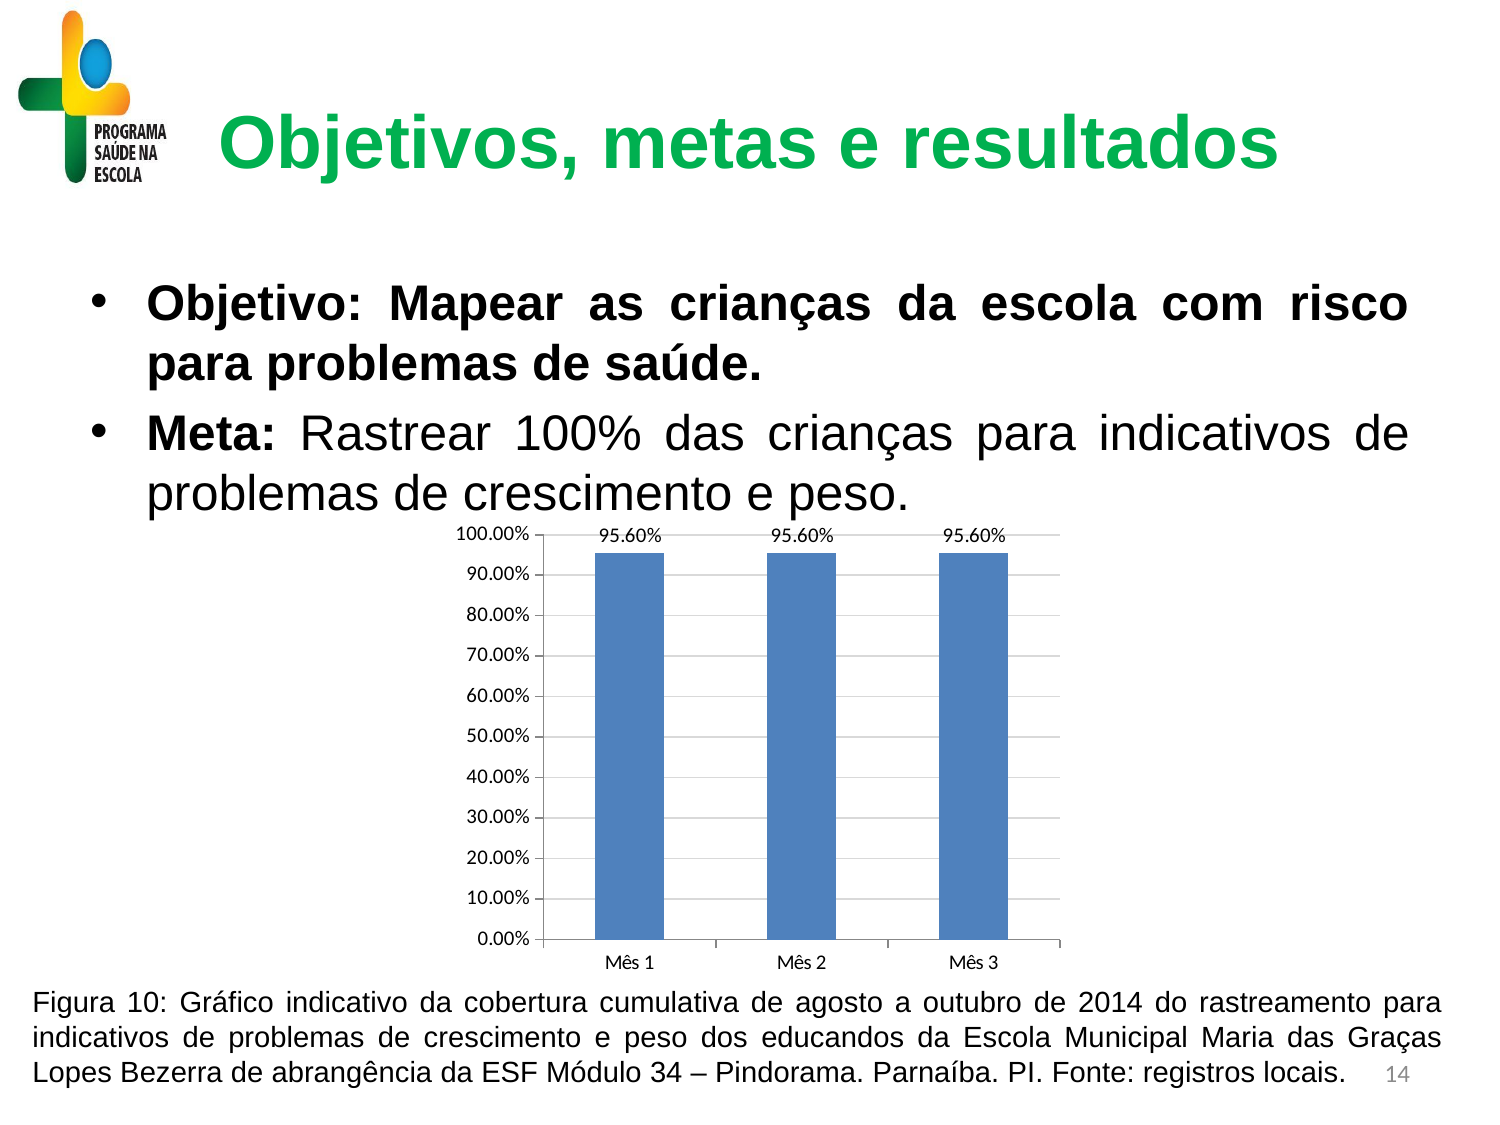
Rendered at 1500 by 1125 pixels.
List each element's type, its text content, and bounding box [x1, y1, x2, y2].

list Objetivo: Mapear as crianças da escola com risco para problemas de saúde. Meta: Rastrear 100% das crianças para indicativos de problemas de crescimento e peso. [75, 262, 1425, 975]
picture [0, 0, 196, 196]
text_box Figura 10: Gráfico indicativo da cobertura cumulativa de agosto a outubro de 2014 do rastreamento para indicativos de problemas de crescimento e peso dos educandos da Escola Municipal Maria das Graças Lopes Bezerra de abrangência da ESF Módulo 34 – Pindorama. Parnaíba. PI. Fonte: registros locais. [17, 975, 1459, 1096]
title Objetivos, metas e resultados [75, 45, 1425, 233]
chart [442, 514, 1073, 985]
slide_number 14 [1074, 1042, 1425, 1103]
